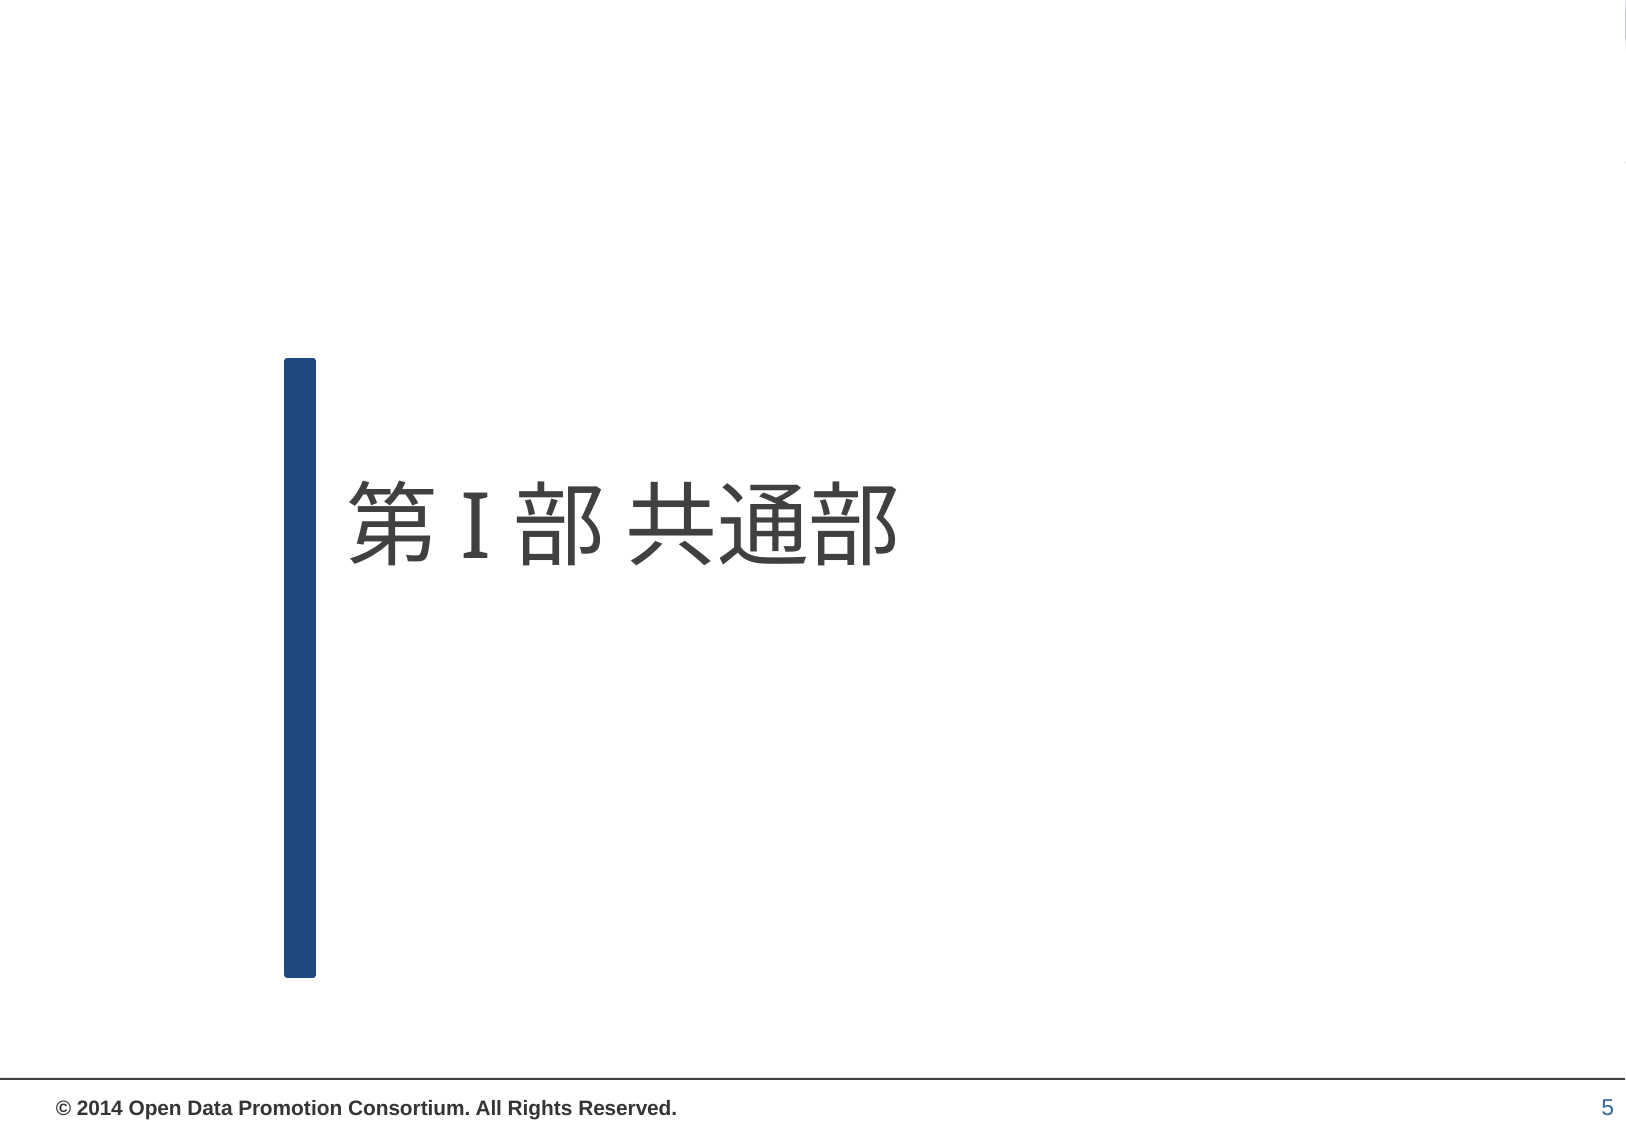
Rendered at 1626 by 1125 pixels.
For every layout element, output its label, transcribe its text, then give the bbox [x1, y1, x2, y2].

title 第I部 共通部 [346, 364, 1510, 680]
slide_number 5 [1557, 1082, 1625, 1125]
